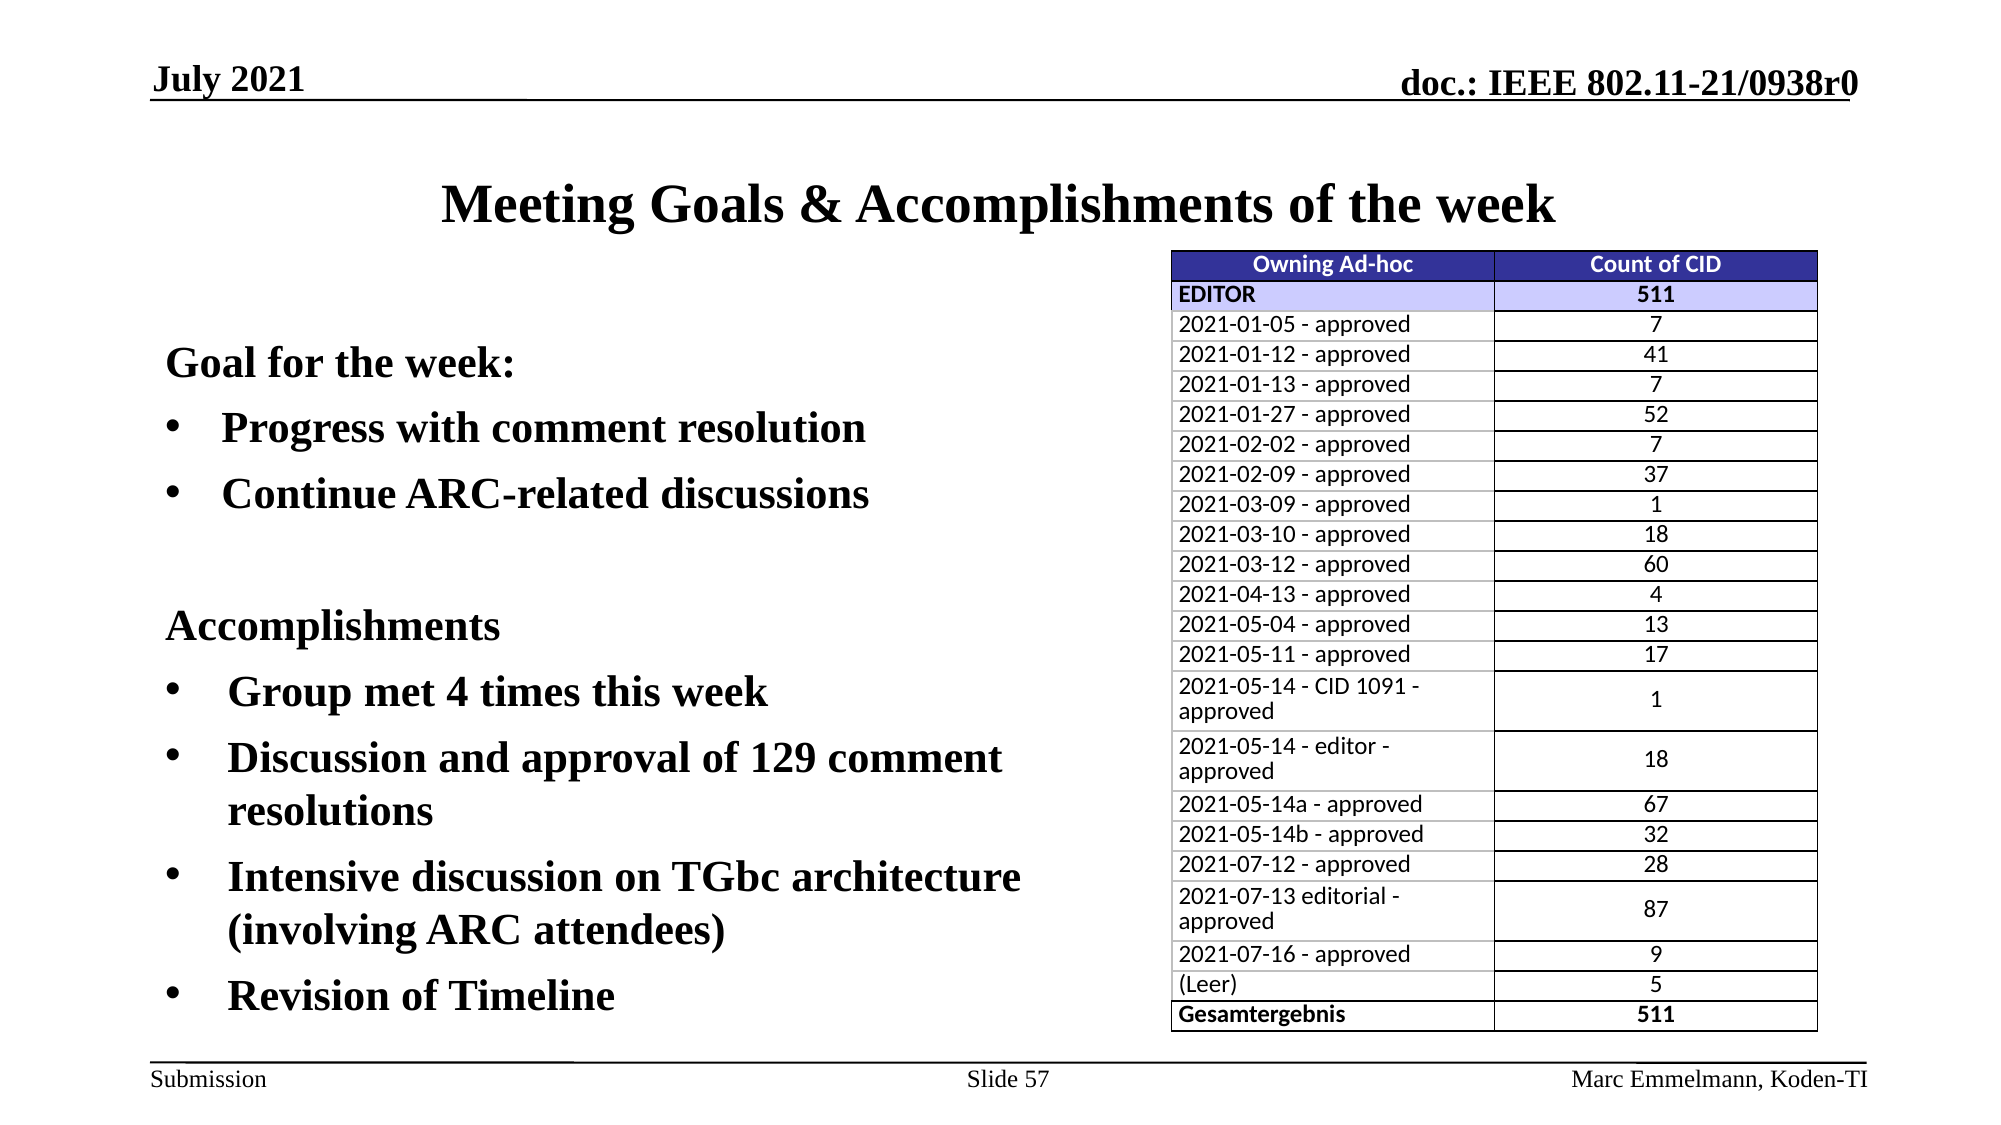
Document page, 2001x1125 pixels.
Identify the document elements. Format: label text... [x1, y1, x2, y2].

footer Marc Emmelmann, Koden-TI [1171, 1061, 1869, 1093]
table_cell 18 [1495, 522, 1817, 550]
table_cell 2021-02-02 - approved [1173, 432, 1494, 460]
table_header Count of CID [1495, 252, 1817, 280]
table_cell 2021-07-16 - approved [1173, 942, 1494, 970]
table_cell 41 [1495, 342, 1817, 370]
title Meeting Goals & Accomplishments of the week [149, 112, 1850, 288]
table_cell 1 [1495, 672, 1817, 730]
table_cell 2021-01-27 - approved [1173, 402, 1494, 430]
table_cell 2021-04-13 - approved [1173, 582, 1494, 610]
table_cell 18 [1495, 732, 1817, 790]
table_cell 87 [1495, 882, 1817, 940]
table_cell 28 [1495, 852, 1817, 880]
table_cell 2021-07-12 - approved [1173, 852, 1494, 880]
table_cell 5 [1495, 972, 1817, 1000]
table_cell 1 [1495, 492, 1817, 520]
table_cell Gesamtergebnis [1172, 1002, 1494, 1030]
table_cell 2021-05-14a - approved [1173, 792, 1494, 820]
table_cell (Leer) [1173, 972, 1494, 1000]
table_cell 2021-07-13 editorial - approved [1173, 882, 1494, 940]
table_cell 7 [1495, 312, 1817, 340]
table_cell 2021-02-09 - approved [1173, 462, 1494, 490]
table_cell 2021-05-04 - approved [1173, 612, 1494, 640]
table_cell 7 [1495, 432, 1817, 460]
table_cell 2021-05-14 - CID 1091 - approved [1173, 672, 1494, 730]
table_cell 2021-05-14b - approved [1173, 822, 1494, 850]
table_cell 60 [1495, 552, 1817, 580]
table_cell 67 [1495, 792, 1817, 820]
table_cell 37 [1495, 462, 1817, 490]
table_cell 511 [1495, 1002, 1817, 1030]
list Goal for the week: Progress with comment resolution Continue ARC-related discussions Accomplishments Group met 4 times this week Discussion and approval of 129 comment resolutions Intensive discussion on TGbc architecture (involving ARC attendees) Revision of Timeline [149, 324, 1171, 1000]
table_cell 4 [1495, 582, 1817, 610]
table_cell 2021-05-11 - approved [1173, 642, 1494, 670]
table_cell 32 [1495, 822, 1817, 850]
table_cell 7 [1495, 372, 1817, 400]
slide_number Slide 57 [950, 1061, 1067, 1123]
table_cell 13 [1495, 612, 1817, 640]
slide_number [152, 54, 563, 100]
table_cell 511 [1495, 282, 1817, 310]
table_cell 2021-03-12 - approved [1173, 552, 1494, 580]
table_cell 9 [1495, 942, 1817, 970]
table_cell 2021-03-10 - approved [1173, 522, 1494, 550]
table_cell 2021-05-14 - editor - approved [1173, 732, 1494, 790]
table_cell 52 [1495, 402, 1817, 430]
table_cell 2021-03-09 - approved [1173, 492, 1494, 520]
table_cell 2021-01-13 - approved [1173, 372, 1494, 400]
table_cell 17 [1495, 642, 1817, 670]
table_header Owning Ad-hoc [1172, 252, 1494, 280]
table_cell 2021-01-12 - approved [1173, 342, 1494, 370]
table_cell EDITOR [1172, 282, 1494, 310]
table_cell 2021-01-05 - approved [1173, 312, 1494, 340]
